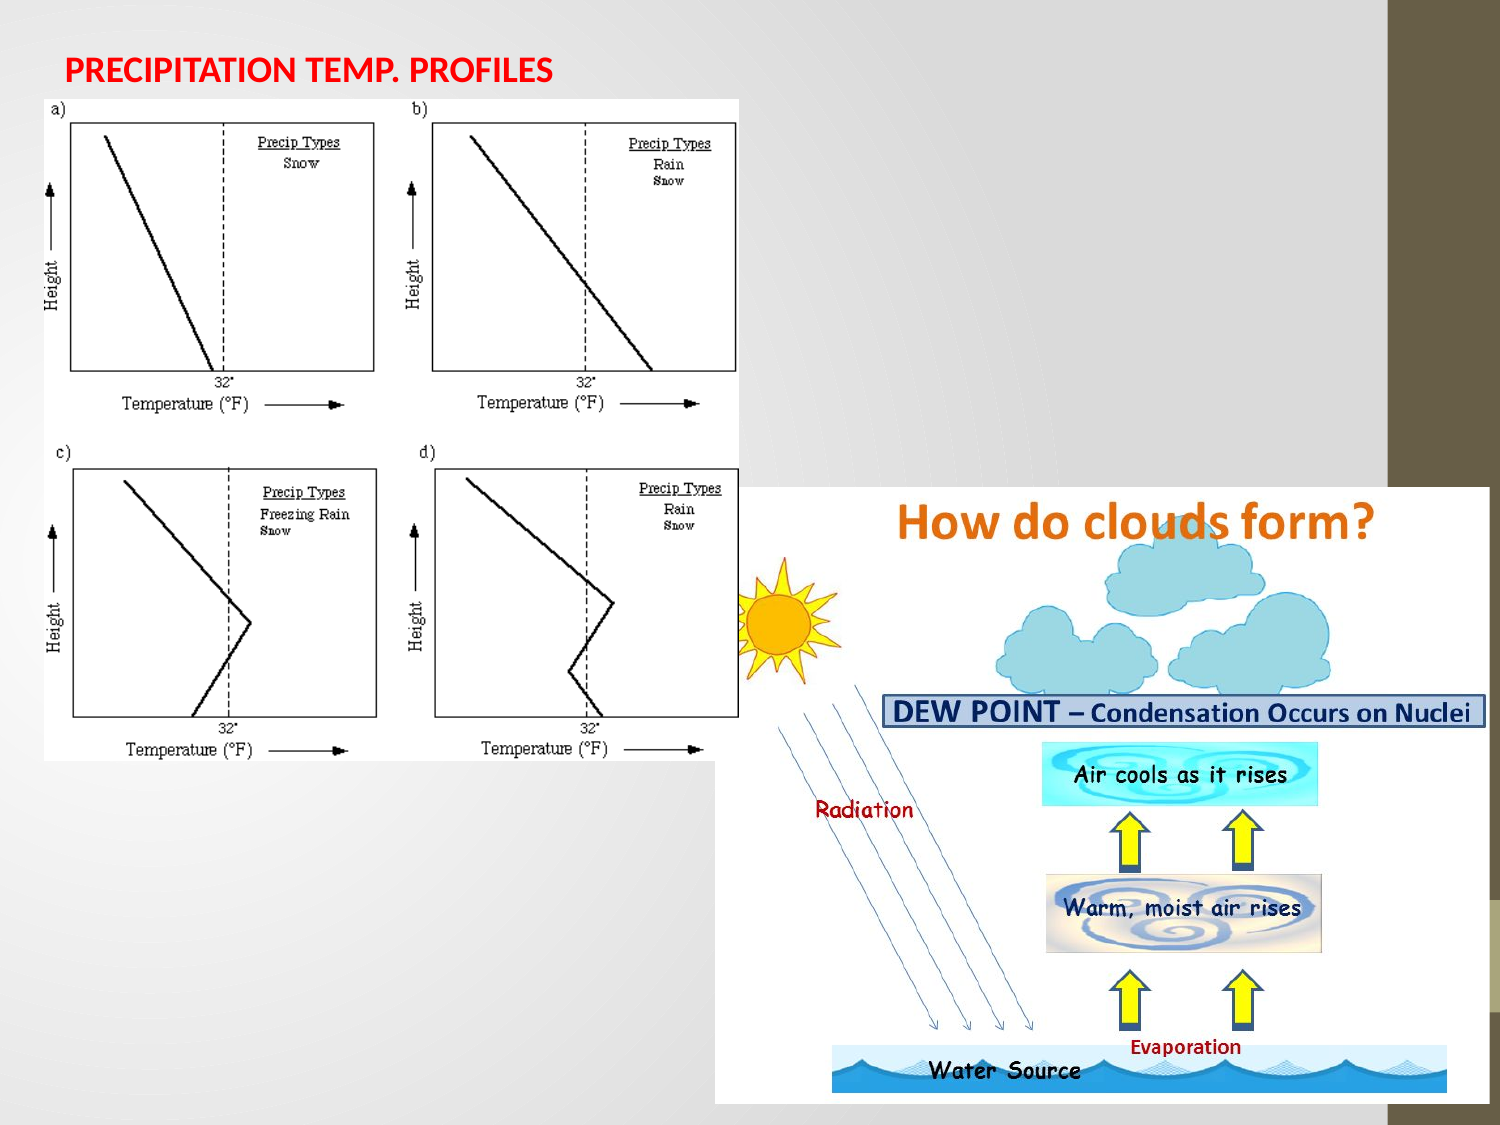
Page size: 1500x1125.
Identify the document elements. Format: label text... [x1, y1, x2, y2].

picture [43, 99, 1491, 1105]
text_box PRECIPITATION TEMP. PROFILES [49, 37, 575, 93]
